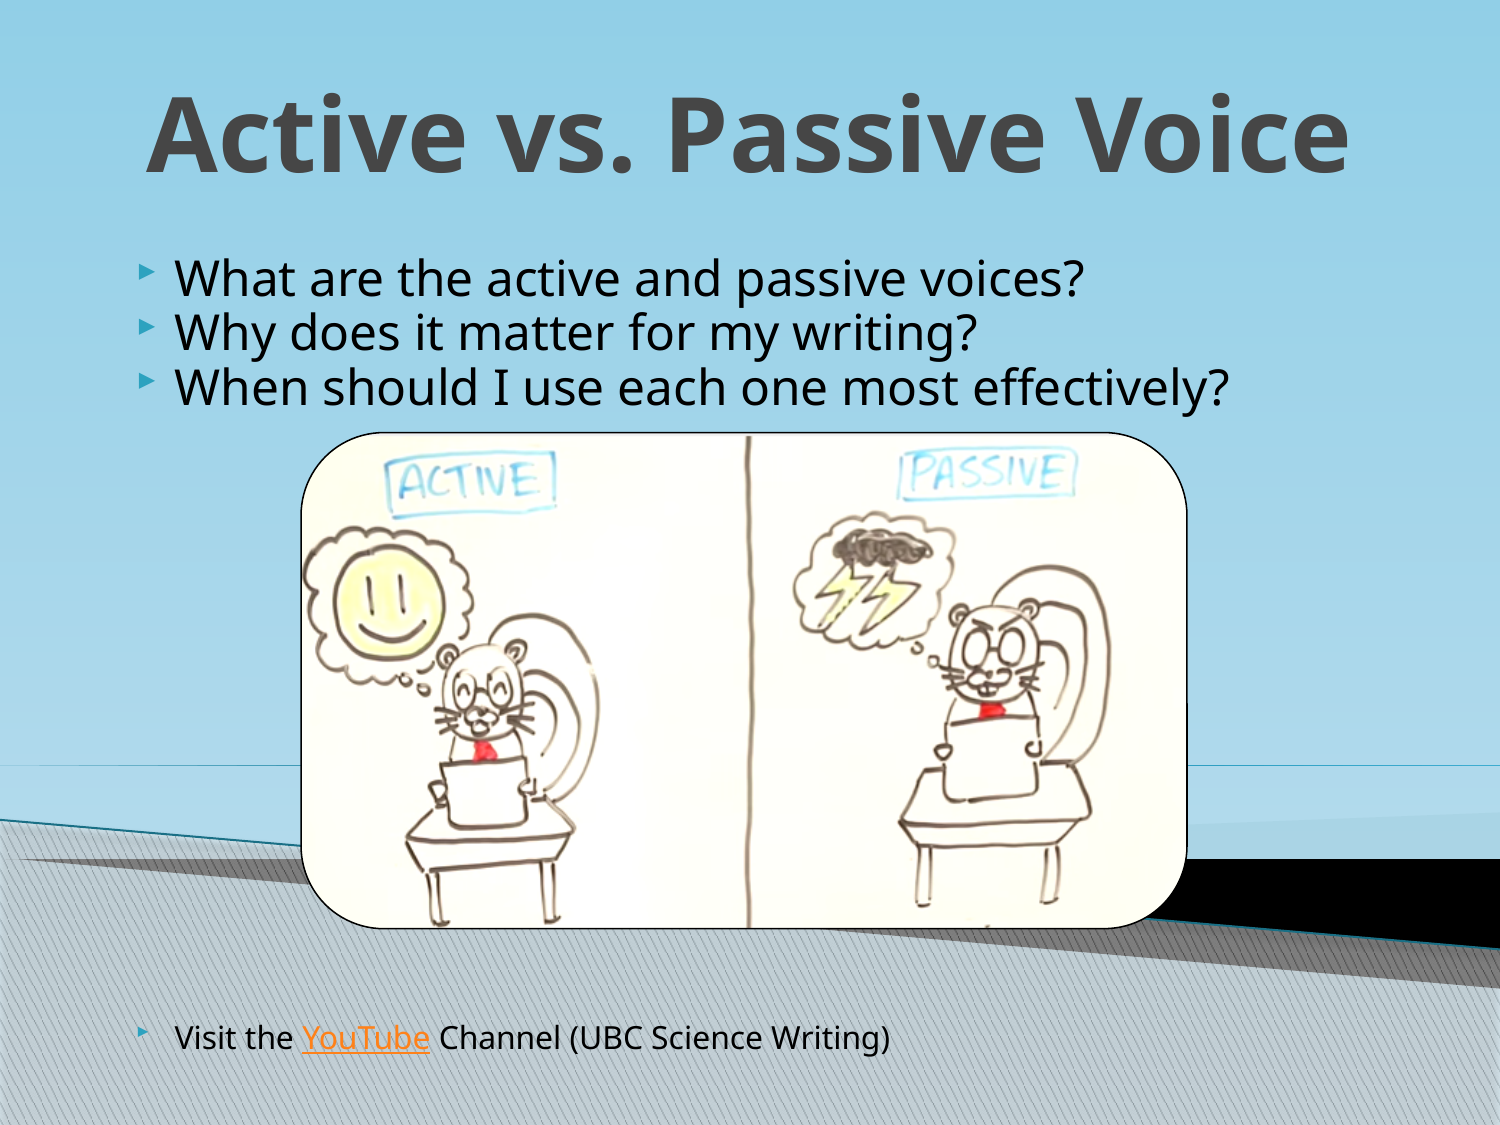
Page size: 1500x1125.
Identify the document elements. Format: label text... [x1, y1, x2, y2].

subtitle What are the active and passive voices? Why does it matter for my writing? When should I use each one most effectively? Visit the YouTube Channel (UBC Science Writing) [112, 184, 1388, 1067]
picture [5, 859, 112, 868]
title Active vs. Passive Voice [112, 54, 1388, 184]
picture [1388, 941, 1500, 989]
picture [300, 432, 1188, 929]
